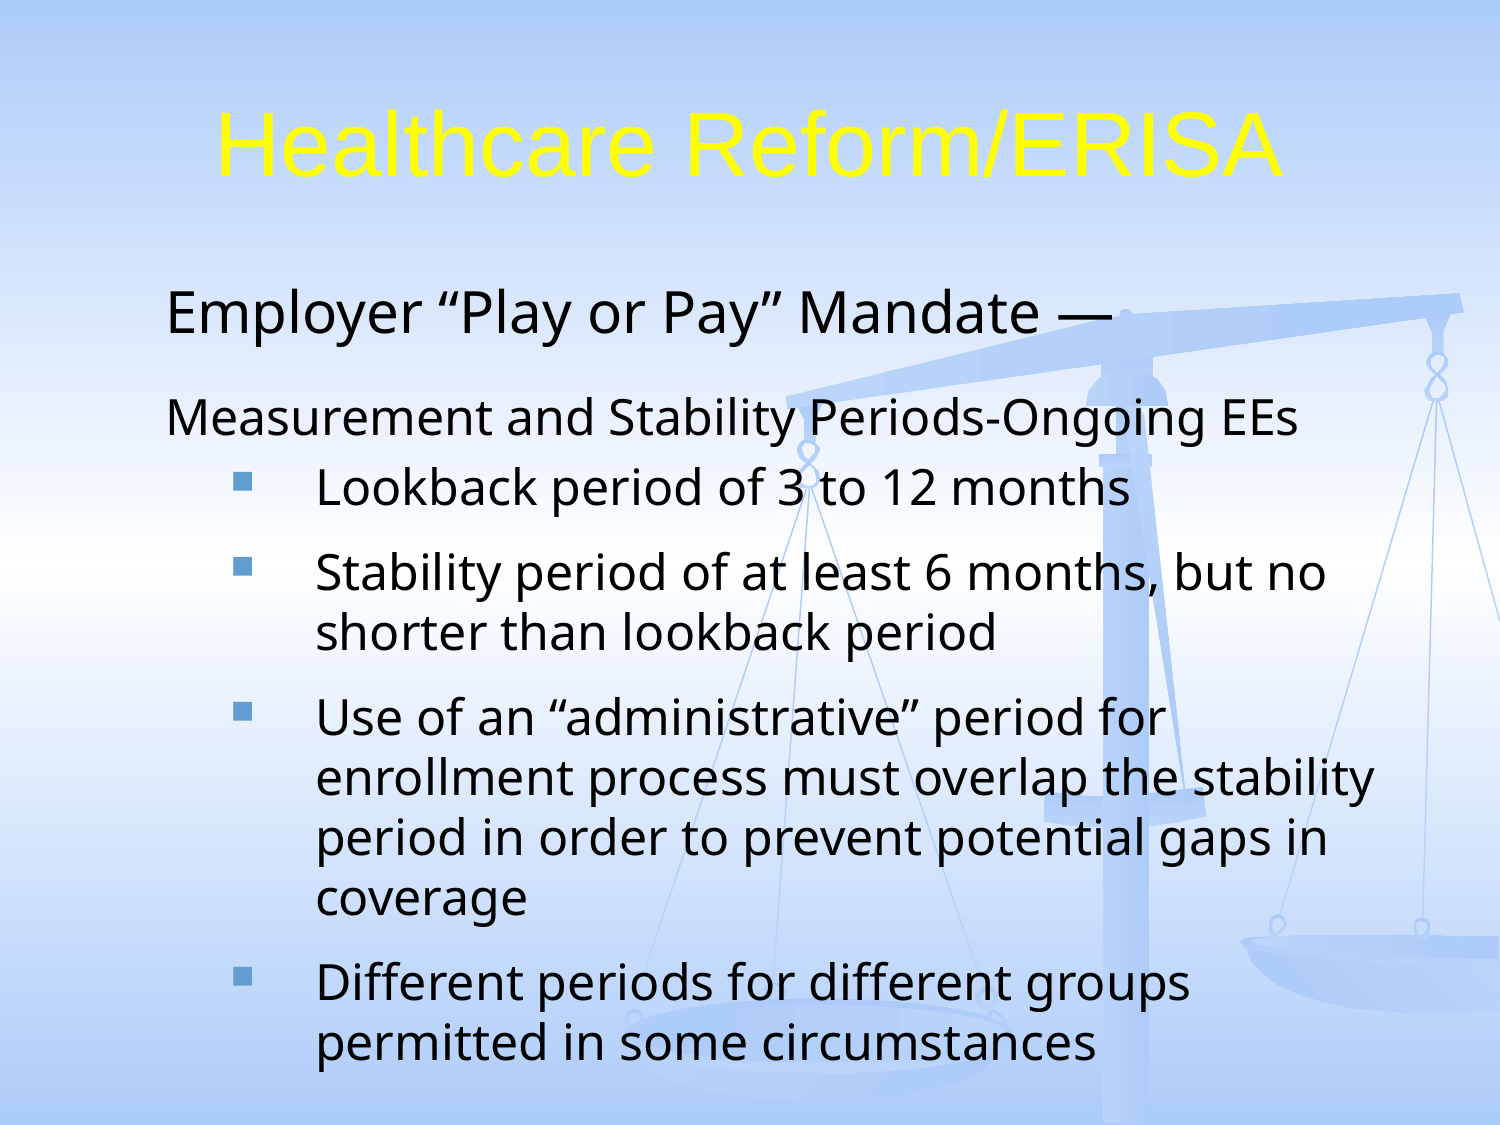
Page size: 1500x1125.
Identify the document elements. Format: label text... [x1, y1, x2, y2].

title Healthcare Reform/ERISA [74, 45, 1426, 232]
list Employer “Play or Pay” Mandate — Measurement and Stability Periods-Ongoing EEs Lookback period of 3 to 12 months Stability period of at least 6 months, but no shorter than lookback period Use of an “administrative” period for enrollment process must overlap the stability period in order to prevent potential gaps in coverage Different periods for different groups permitted in some circumstances [74, 232, 1426, 1063]
